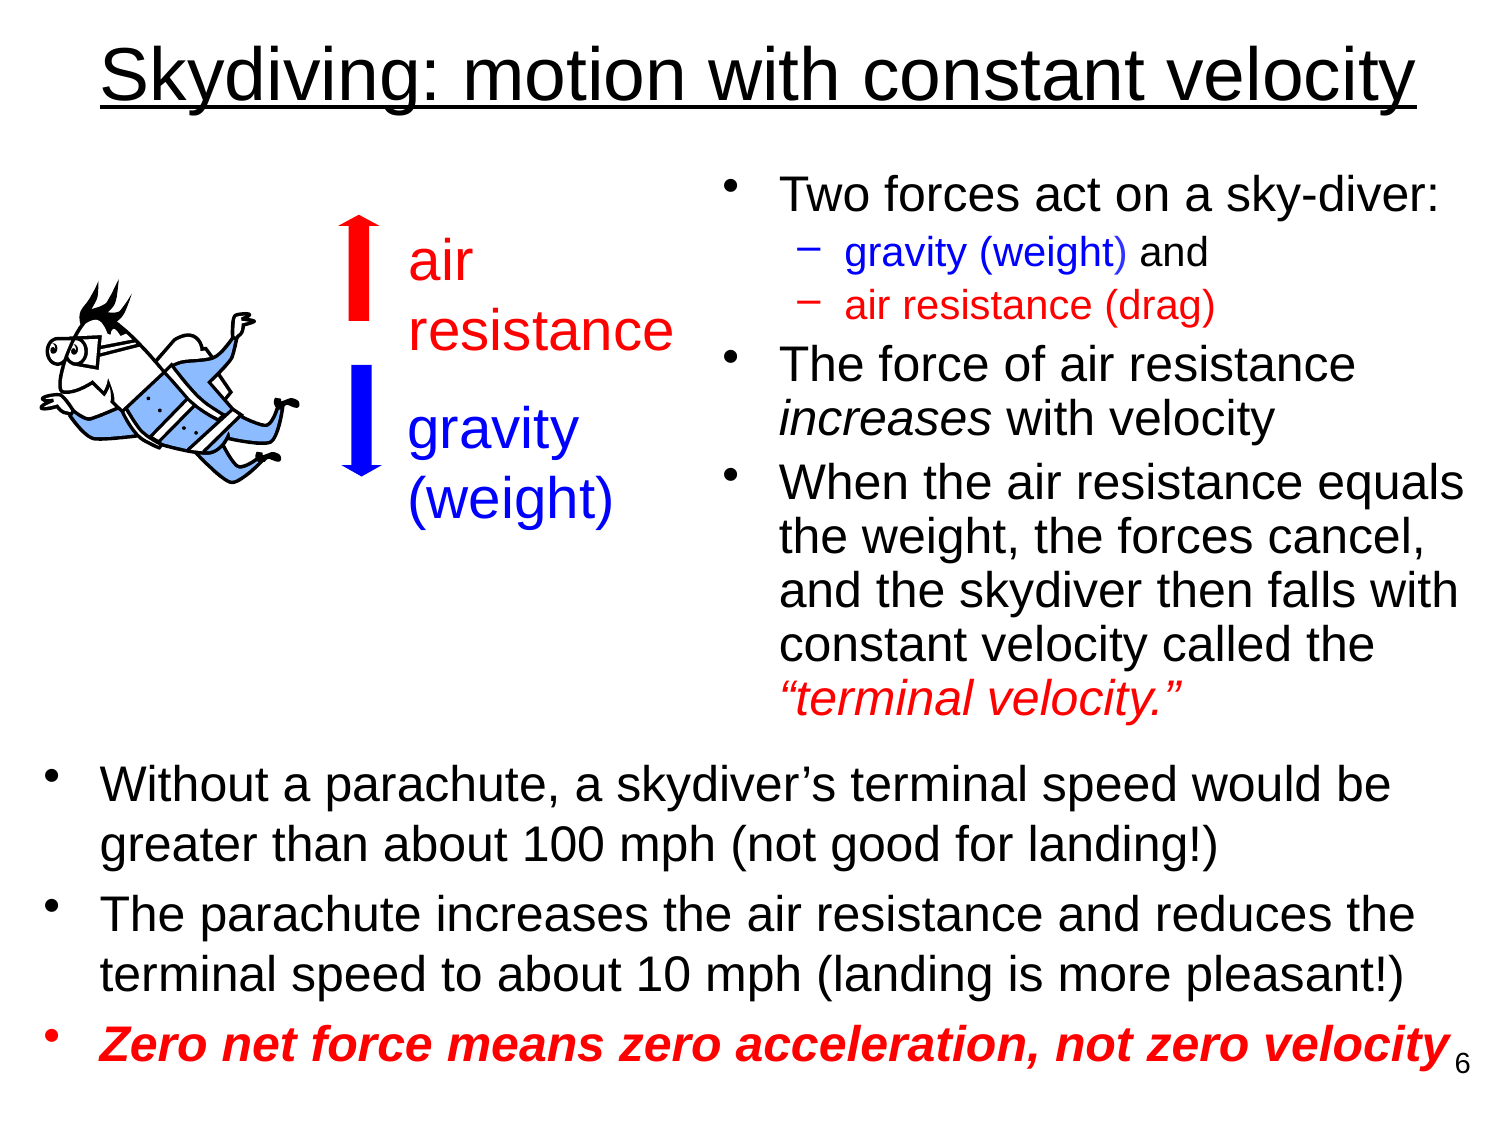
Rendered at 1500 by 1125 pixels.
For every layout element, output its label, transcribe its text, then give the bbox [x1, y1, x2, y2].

text_box [338, 214, 380, 321]
list Two forces act on a sky-diver: gravity (weight) and air resistance (drag) The force of air resistance increases with velocity When the air resistance equals the weight, the forces cancel, and the skydiver then falls with constant velocity called the “terminal velocity.” [707, 160, 1486, 743]
text_box gravity (weight) [392, 382, 657, 537]
slide_number 6 [1135, 1036, 1486, 1115]
picture [39, 278, 301, 486]
title Skydiving: motion with constant velocity [0, 0, 1500, 142]
list Without a parachute, a skydiver’s terminal speed would be greater than about 100 mph (not good for landing!) The parachute increases the air resistance and reduces the terminal speed to about 10 mph (landing is more pleasant!) Zero net force means zero acceleration, not zero velocity [28, 743, 1473, 1103]
text_box [341, 364, 382, 477]
text_box air resistance [394, 214, 691, 370]
